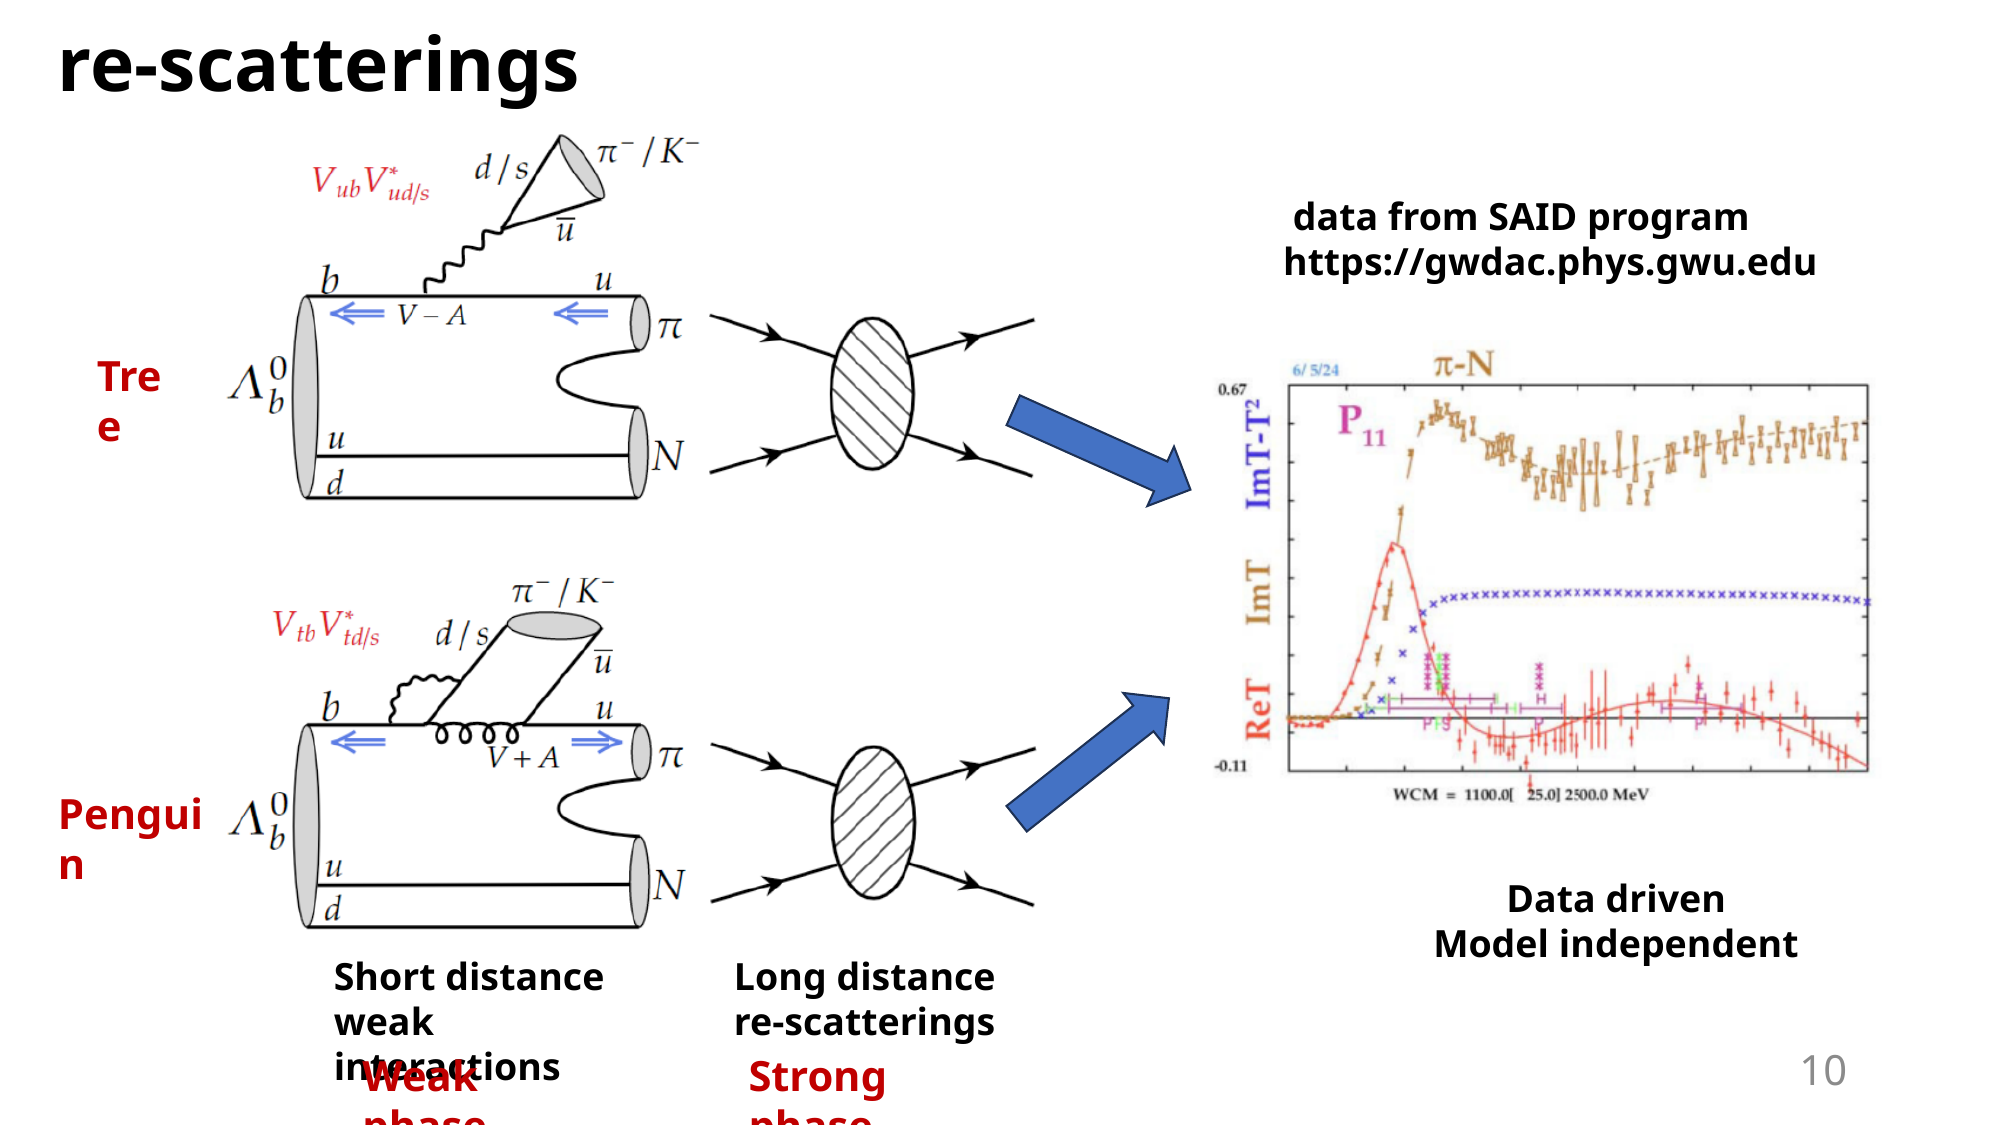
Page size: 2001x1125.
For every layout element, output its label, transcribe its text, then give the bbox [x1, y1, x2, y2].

picture [1193, 340, 1893, 813]
picture [216, 126, 1052, 936]
text_box Penguin [43, 780, 216, 896]
text_box [1052, 408, 1192, 508]
text_box Strong phase [733, 1042, 1031, 1125]
slide_number 10 [1412, 1042, 1863, 1103]
text_box Data driven Model independent [1378, 867, 1854, 973]
text_box [1052, 691, 1171, 813]
text_box Tree [82, 342, 197, 458]
text_box Weak phase [347, 1042, 607, 1125]
text_box Short distance weak interactions [319, 945, 649, 1095]
